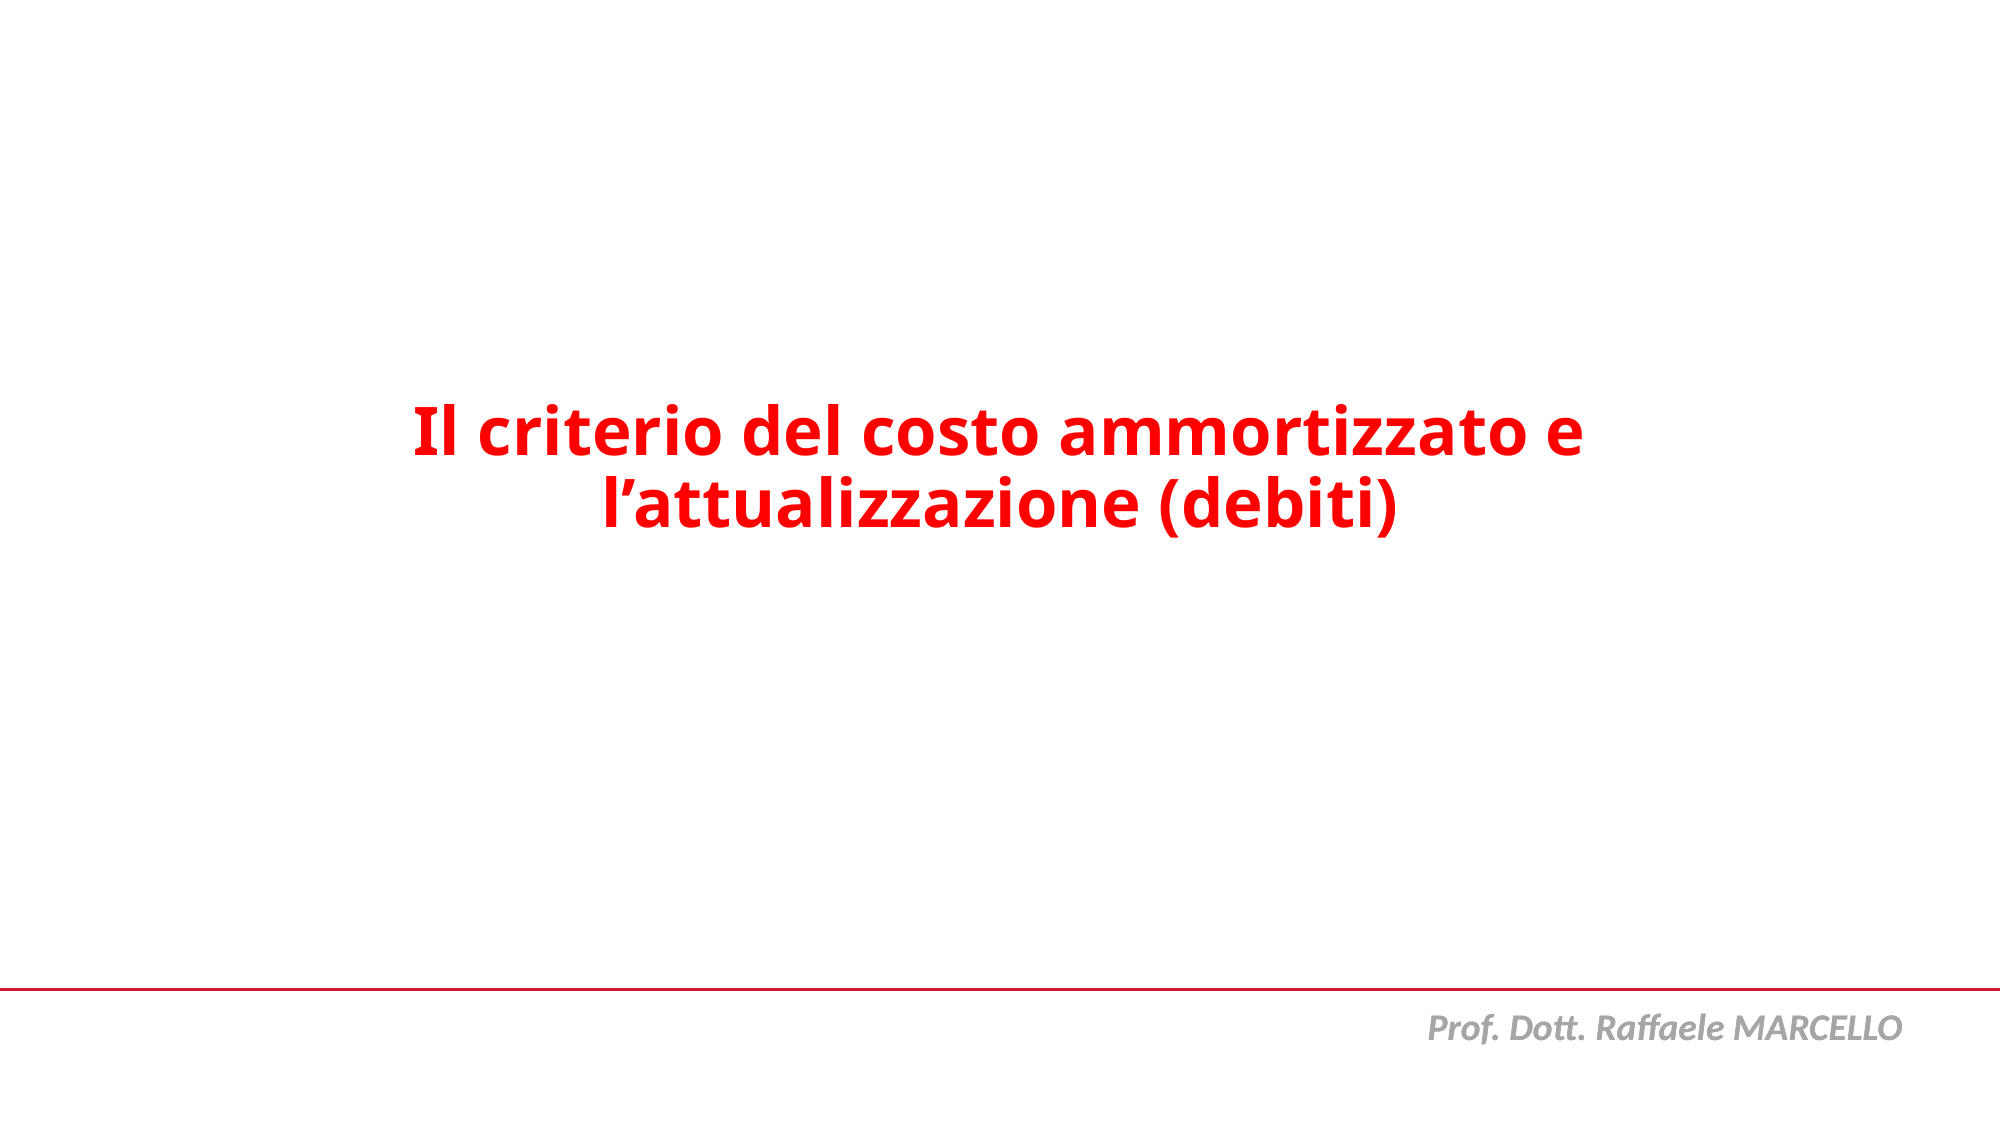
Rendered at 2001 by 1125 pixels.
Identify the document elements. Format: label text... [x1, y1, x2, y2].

title Il criterio del costo ammortizzato e l’attualizzazione (debiti) [305, 349, 1695, 591]
